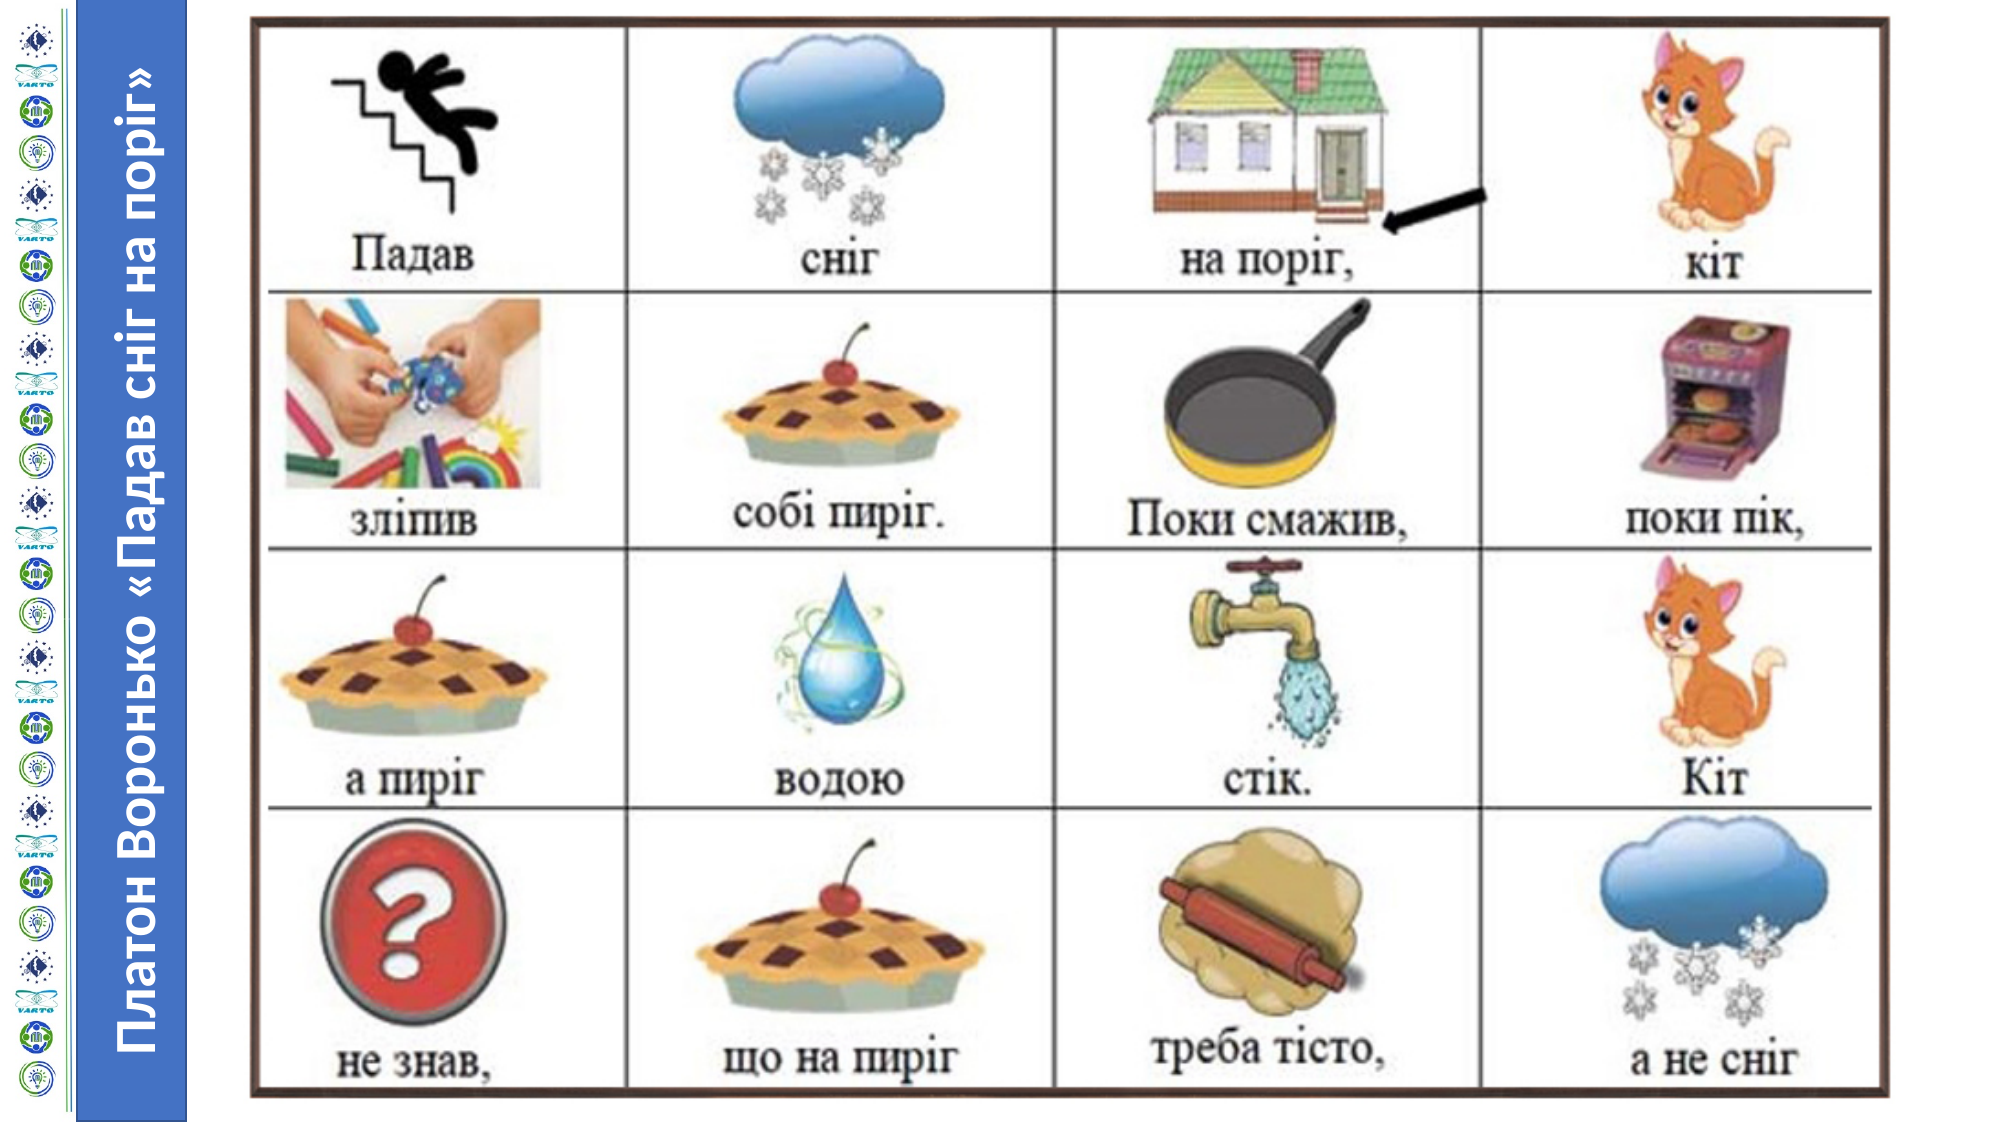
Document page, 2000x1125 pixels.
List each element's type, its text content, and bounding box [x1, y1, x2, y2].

text_box Платон Воронько «Падав сніг на поріг» [76, 0, 187, 1122]
picture [4, 0, 75, 1122]
picture [243, 13, 1896, 1104]
